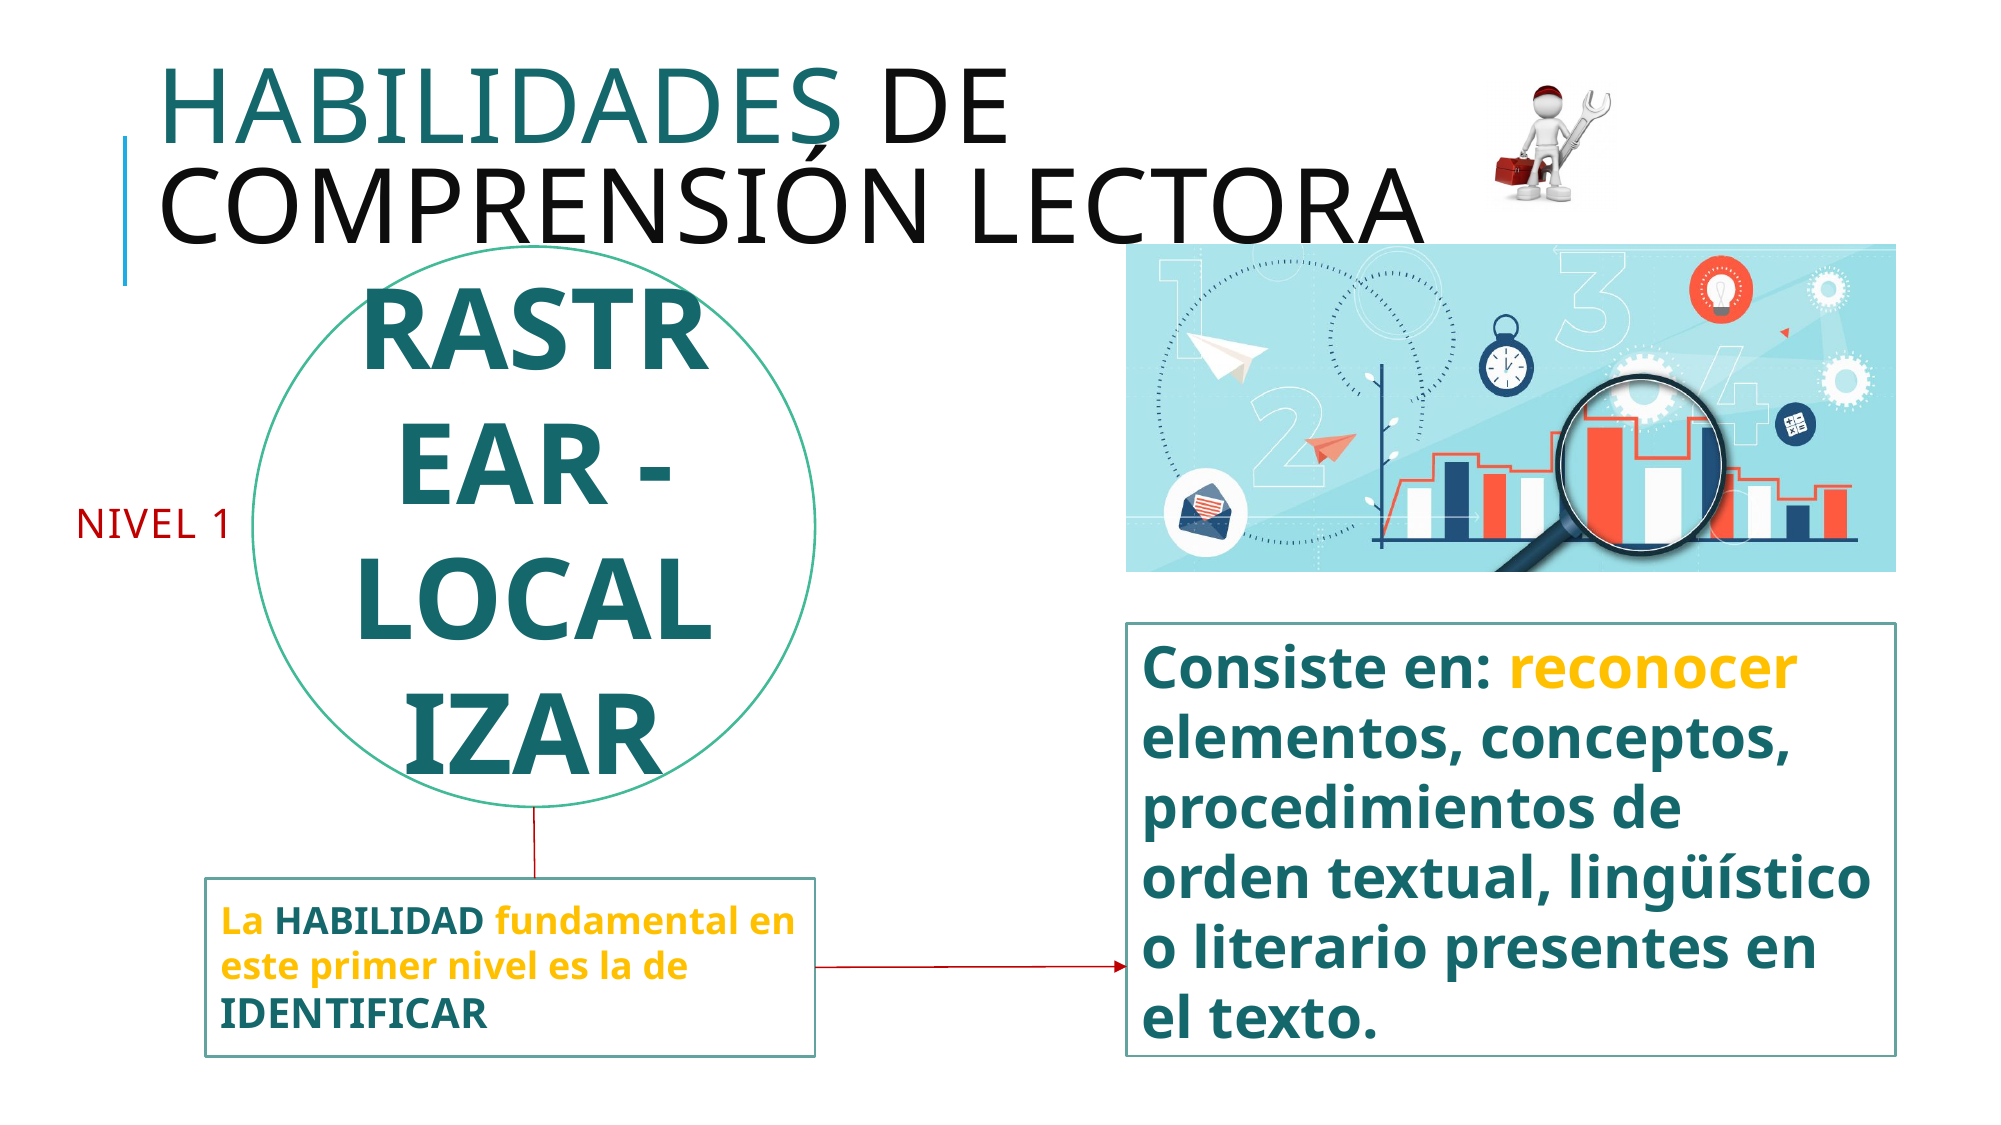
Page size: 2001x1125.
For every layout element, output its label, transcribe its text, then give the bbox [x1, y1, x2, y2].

text_box NIVEL 1 [60, 481, 253, 572]
title HABILIDADES DE COMPRENSIÓN LECTORA [141, 40, 1737, 287]
picture [1484, 78, 1618, 212]
text_box La HABILIDAD fundamental en este primer nivel es la de IDENTIFICAR [204, 877, 816, 1058]
picture [1126, 244, 1896, 573]
text_box RASTREAR - LOCALIZAR [253, 245, 817, 809]
text_box Consiste en: reconocer elementos, conceptos, procedimientos de orden textual, lingüístico o literario presentes en el texto. [1125, 622, 1897, 1057]
